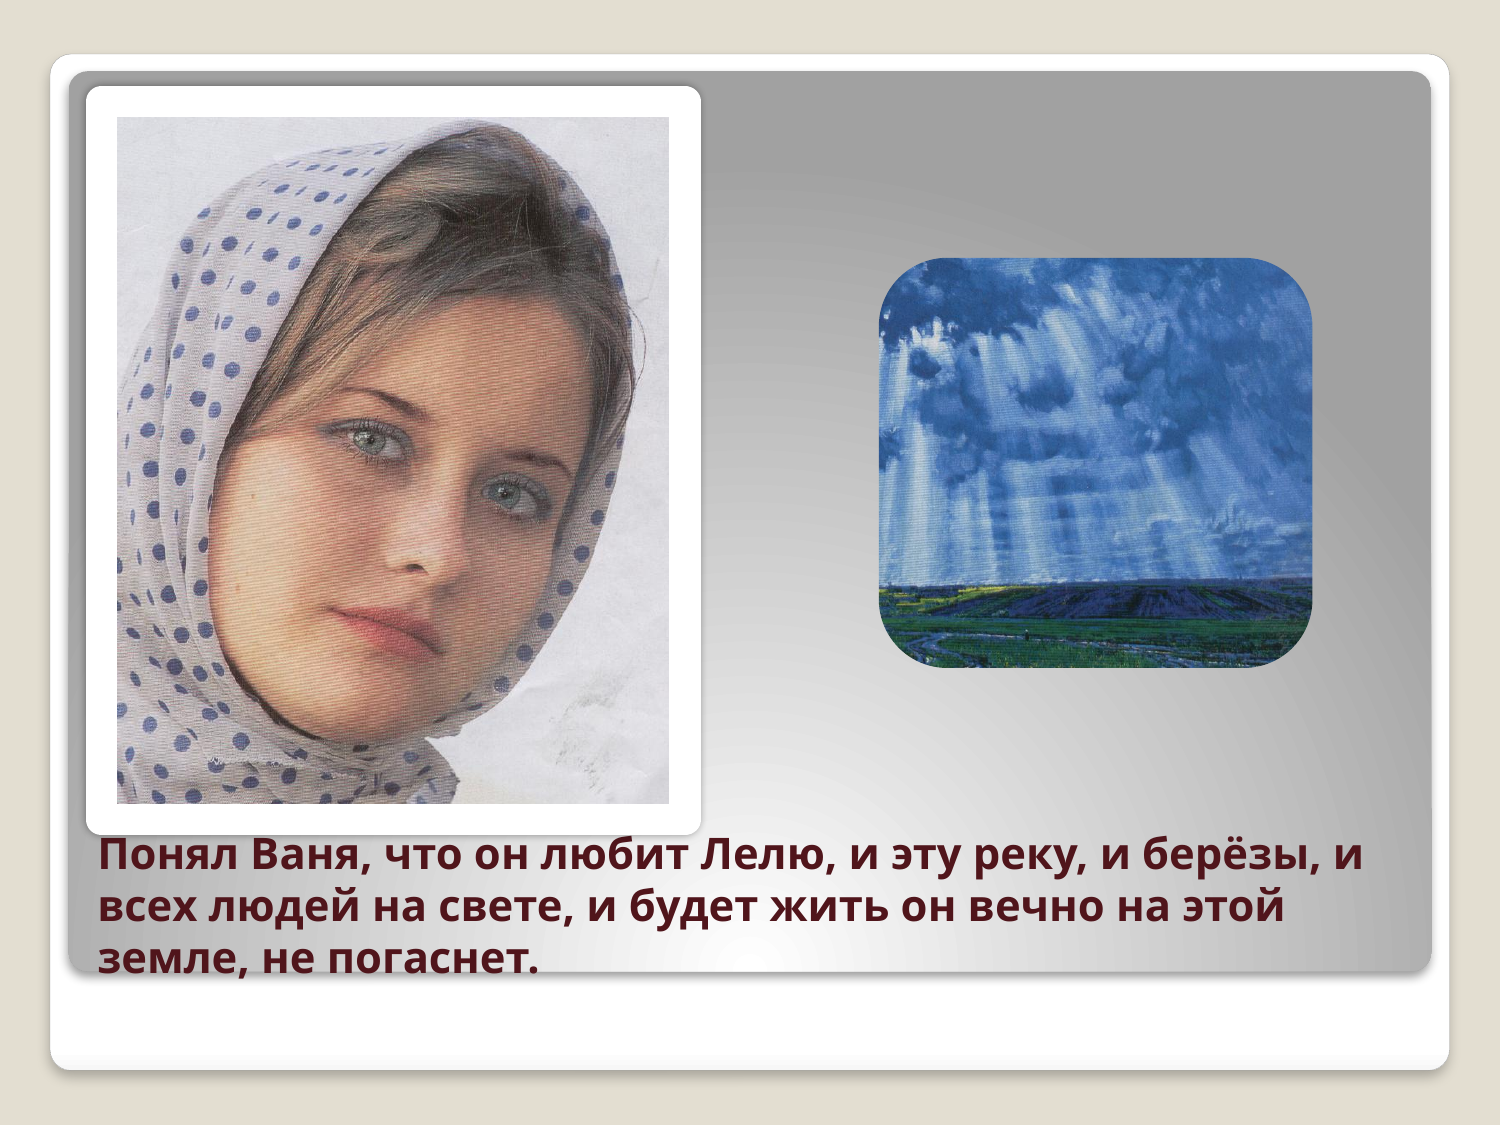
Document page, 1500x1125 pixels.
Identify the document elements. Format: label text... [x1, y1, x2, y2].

title Понял Ваня, что он любит Лелю, и эту реку, и берёзы, и всех людей на свете, и будет жить он вечно на этой земле, не погаснет. [82, 817, 1425, 990]
picture [878, 257, 1313, 669]
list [116, 116, 670, 805]
